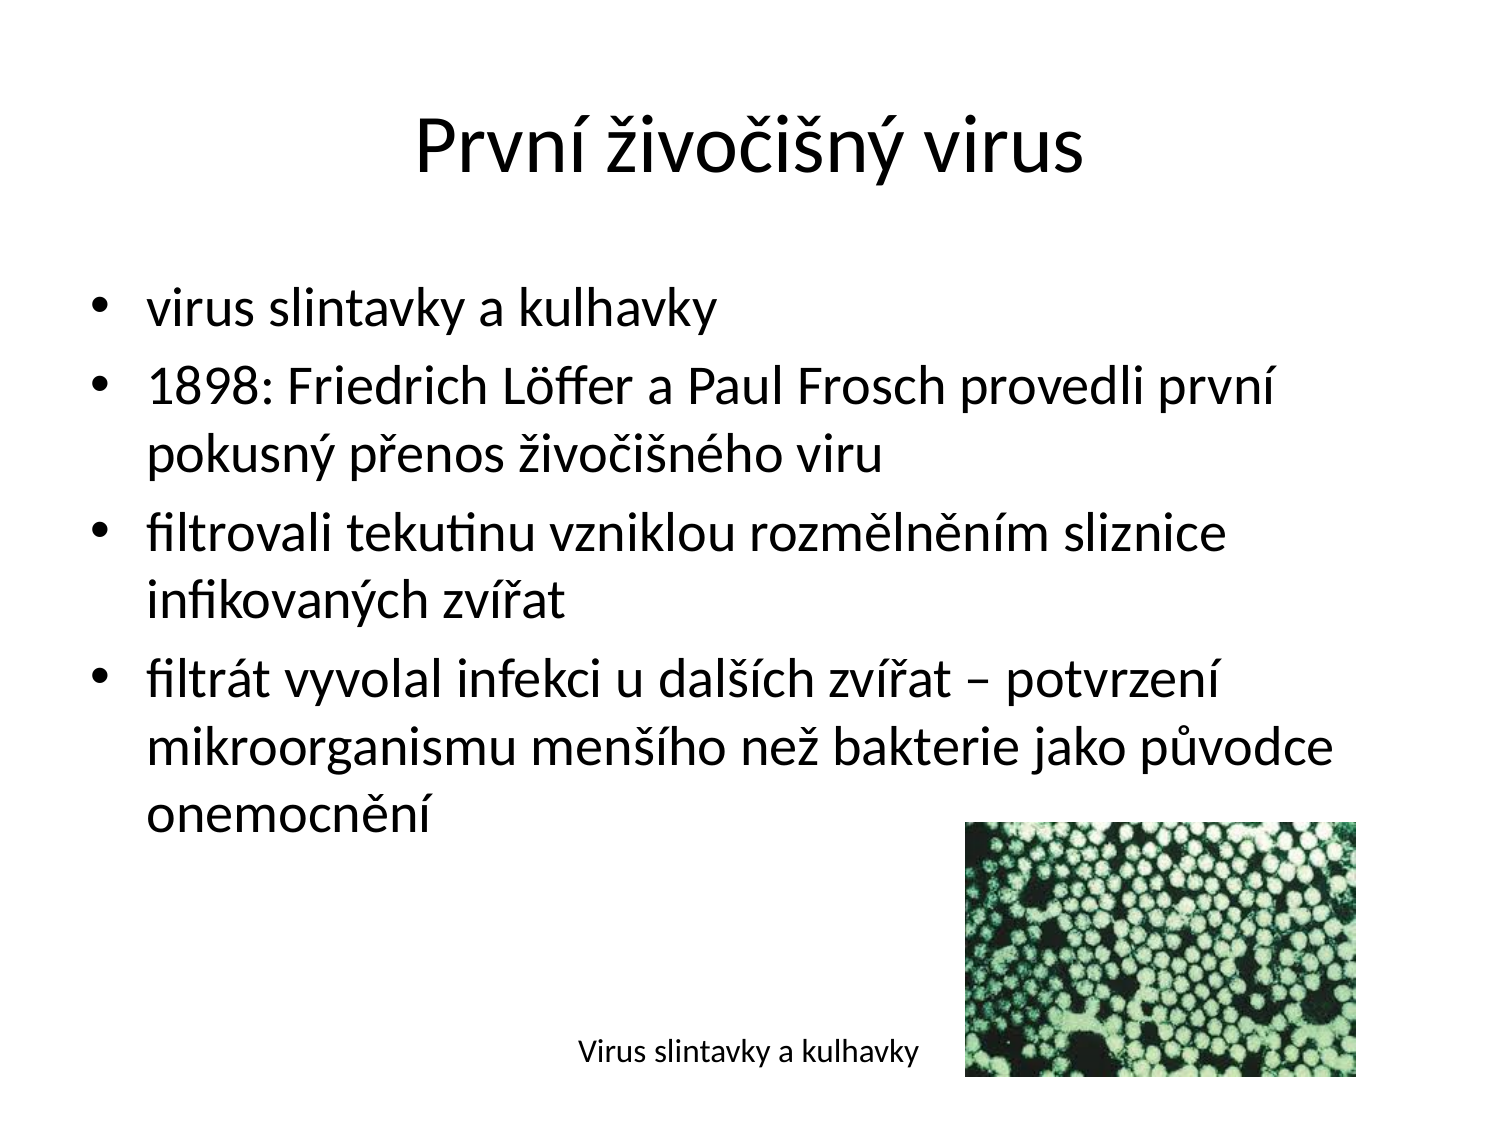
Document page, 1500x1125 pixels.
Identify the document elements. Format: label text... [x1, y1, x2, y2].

list virus slintavky a kulhavky 1898: Friedrich Löffer a Paul Frosch provedli první pokusný přenos živočišného viru filtrovali tekutinu vzniklou rozmělněním sliznice infikovaných zvířat filtrát vyvolal infekci u dalších zvířat – potvrzení mikroorganismu menšího než bakterie jako původce onemocnění [75, 262, 1425, 1005]
picture [965, 822, 1357, 1077]
title První živočišný virus [75, 45, 1425, 233]
text_box Virus slintavky a kulhavky [563, 1021, 960, 1077]
